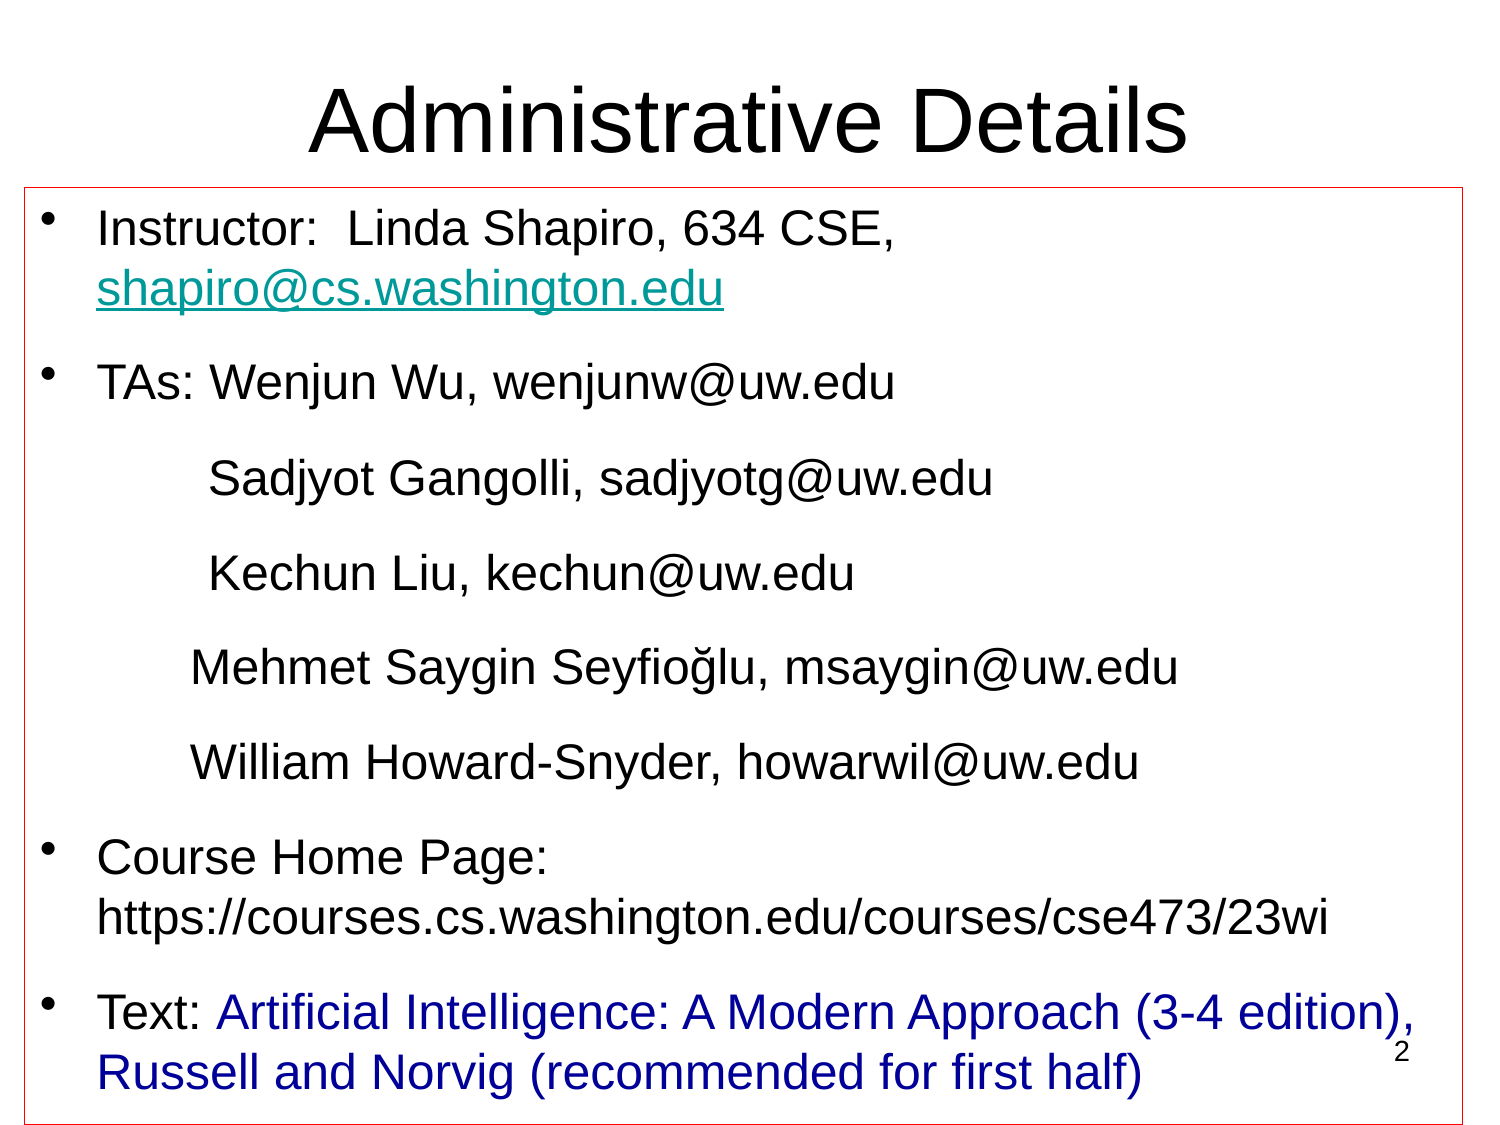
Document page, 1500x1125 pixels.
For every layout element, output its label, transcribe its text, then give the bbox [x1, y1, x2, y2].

list Instructor: Linda Shapiro, 634 CSE, shapiro@cs.washington.edu TAs: Wenjun Wu, wenjunw@uw.edu Sadjyot Gangolli, sadjyotg@uw.edu Kechun Liu, kechun@uw.edu Mehmet Saygin Seyfioğlu, msaygin@uw.edu William Howard-Snyder, howarwil@uw.edu Course Home Page: https://courses.cs.washington.edu/courses/cse473/23wi Text: Artificial Intelligence: A Modern Approach (3-4 edition), Russell and Norvig (recommended for first half) [24, 187, 1463, 1125]
title Administrative Details [75, 0, 1425, 187]
